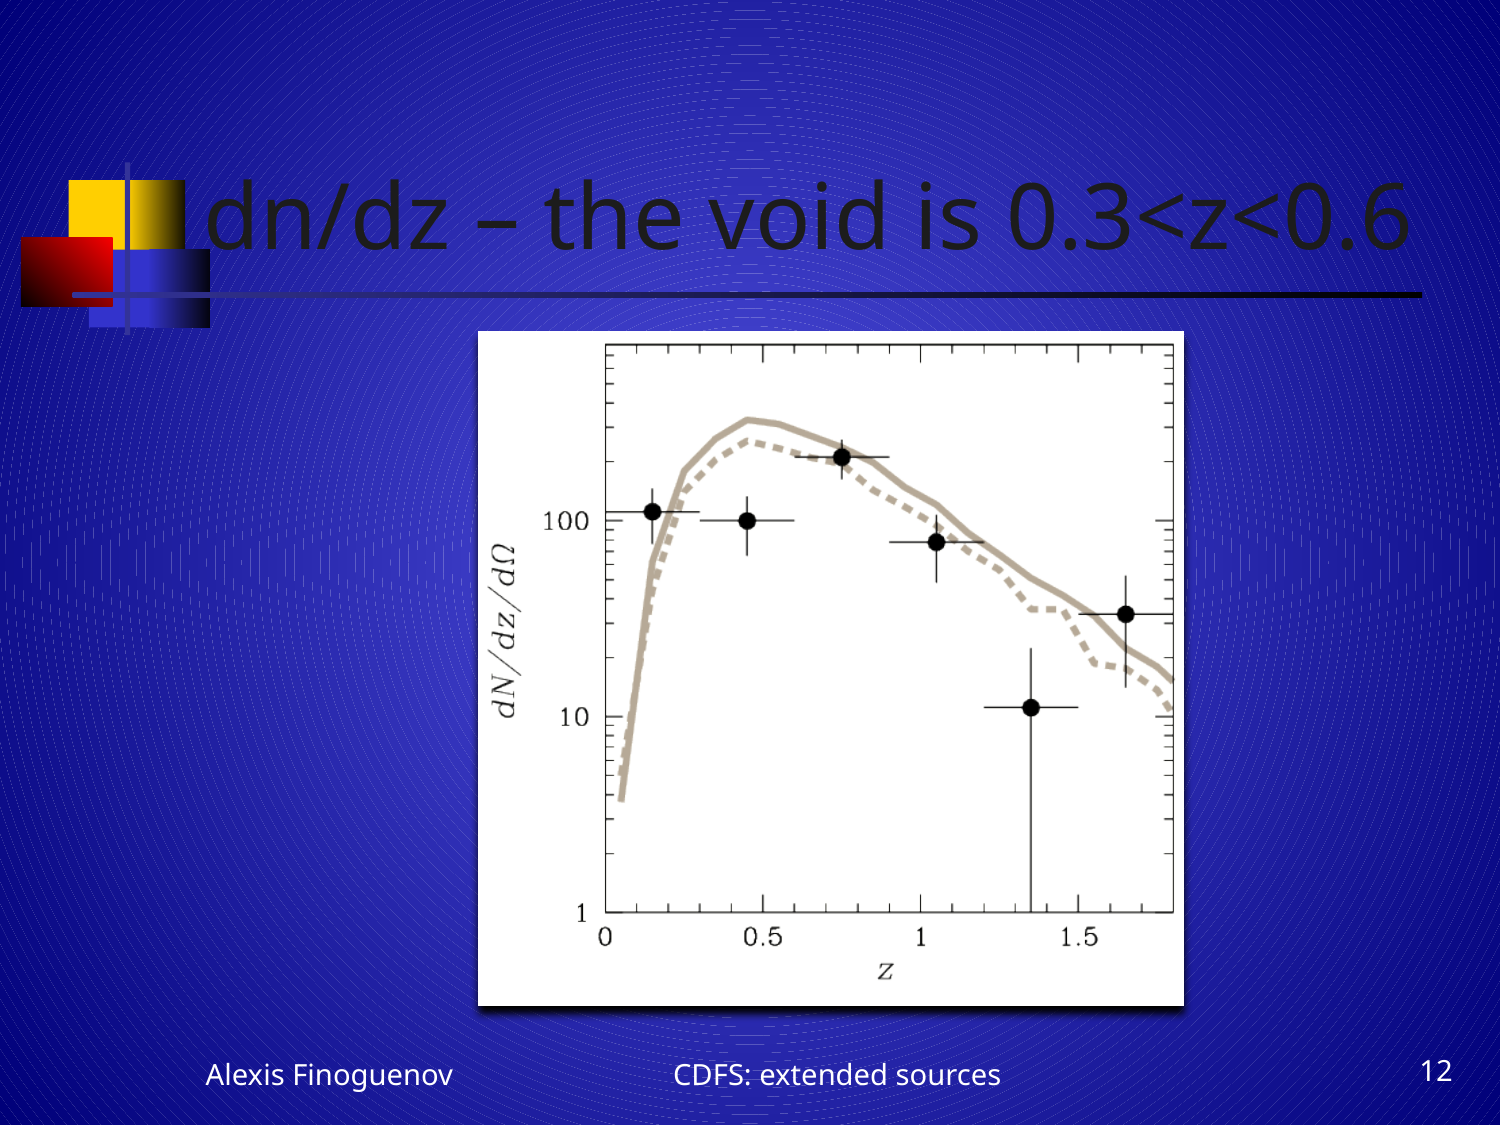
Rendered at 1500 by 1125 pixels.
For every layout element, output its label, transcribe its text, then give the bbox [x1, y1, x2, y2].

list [478, 330, 1185, 1007]
title dn/dz – the void is 0.3<z<0.6 [188, 34, 1468, 276]
slide_number 12 [1154, 1023, 1468, 1100]
footer CDFS: extended sources [599, 1023, 1076, 1100]
slide_number Alexis Finoguenov [190, 1023, 504, 1100]
